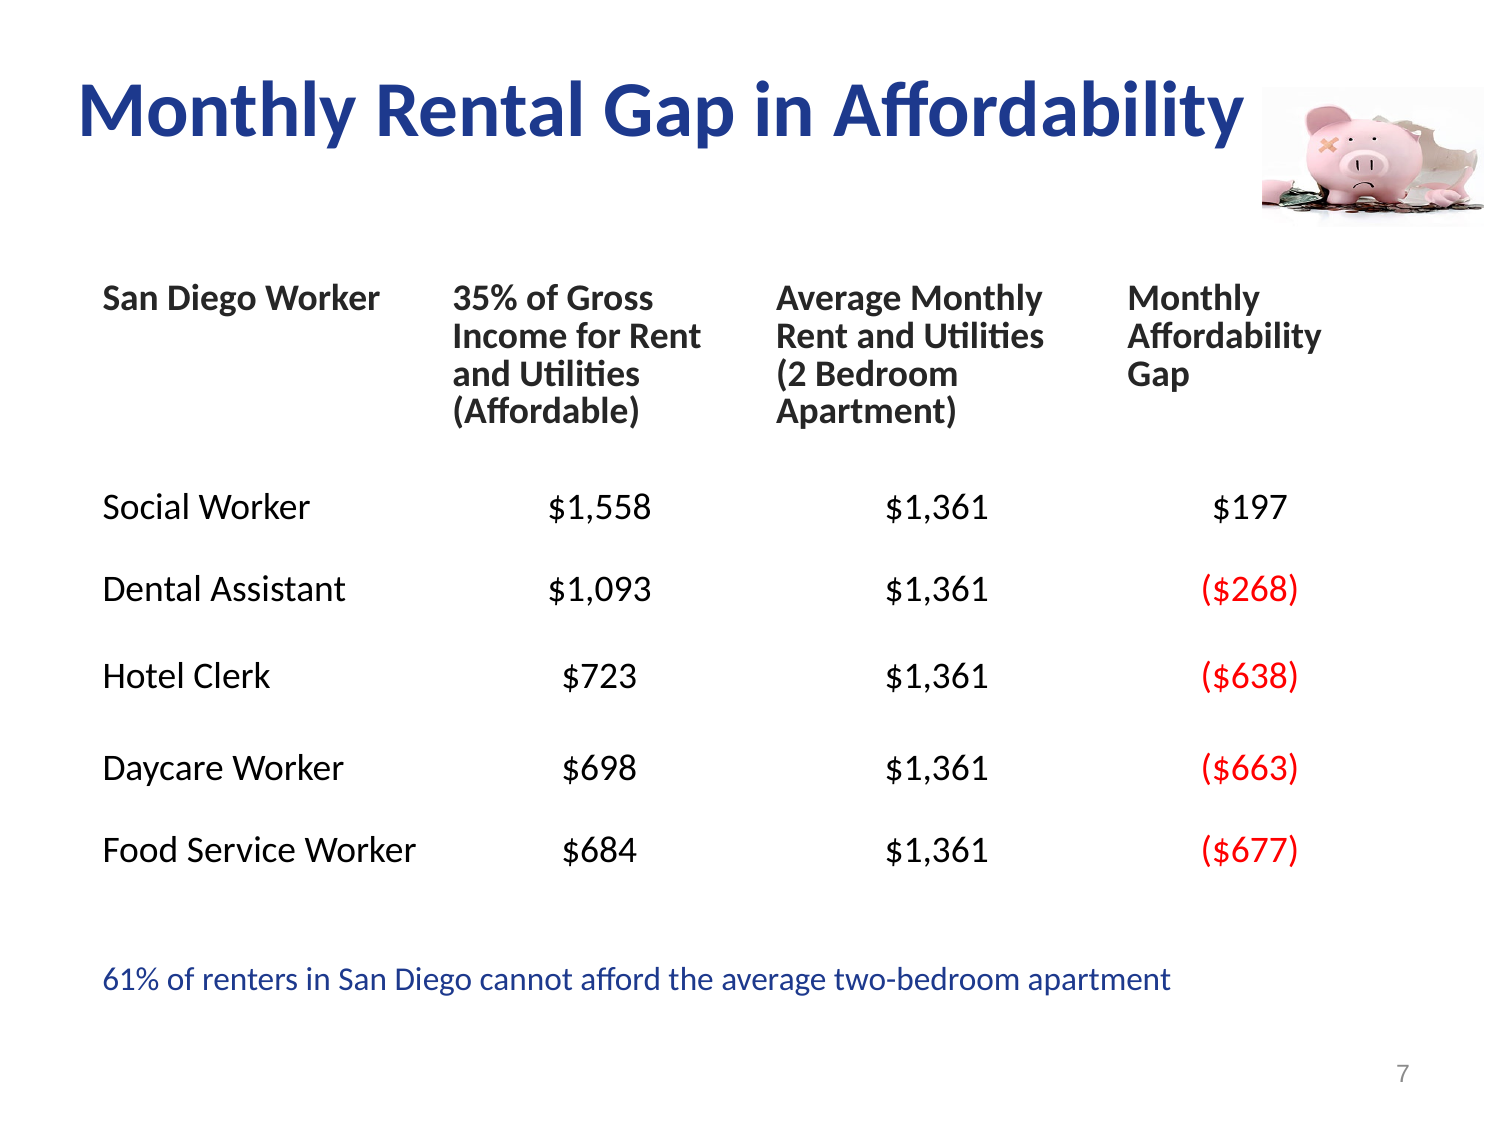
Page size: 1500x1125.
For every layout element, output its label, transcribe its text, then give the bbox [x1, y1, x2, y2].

table_header Average Monthly Rent and Utilities (2 Bedroom Apartment) [761, 275, 1112, 484]
table_cell $197 [1112, 484, 1387, 566]
text_box <number> [1074, 1042, 1425, 1103]
table_header Monthly Affordability Gap [1112, 275, 1387, 484]
text_box Monthly Rental Gap in Affordability [62, 49, 1438, 160]
table_header San Diego Worker [88, 275, 437, 484]
table_cell Dental Assistant [88, 566, 437, 653]
table_cell Daycare Worker [88, 745, 437, 827]
table_cell $1,361 [761, 566, 1112, 653]
table_cell Hotel Clerk [88, 653, 437, 745]
table_cell ($268) [1112, 566, 1387, 653]
table_cell Social Worker [88, 484, 437, 566]
table_cell ($677) [1112, 827, 1387, 925]
table_header 35% of Gross Income for Rent and Utilities (Affordable) [437, 275, 761, 484]
table_cell $698 [437, 745, 761, 827]
table_cell ($638) [1112, 653, 1387, 745]
table_cell $684 [437, 827, 761, 925]
table_cell $1,093 [437, 566, 761, 653]
table_cell ($663) [1112, 745, 1387, 827]
table_cell $1,558 [437, 484, 761, 566]
table_cell $723 [437, 653, 761, 745]
text_box 61% of renters in San Diego cannot afford the average two-bedroom apartment [87, 950, 1425, 1005]
table_cell $1,361 [761, 745, 1112, 827]
picture [1262, 87, 1485, 251]
table_cell Food Service Worker [88, 827, 437, 925]
table_cell $1,361 [761, 827, 1112, 925]
table_cell $1,361 [761, 653, 1112, 745]
table_cell $1,361 [761, 484, 1112, 566]
